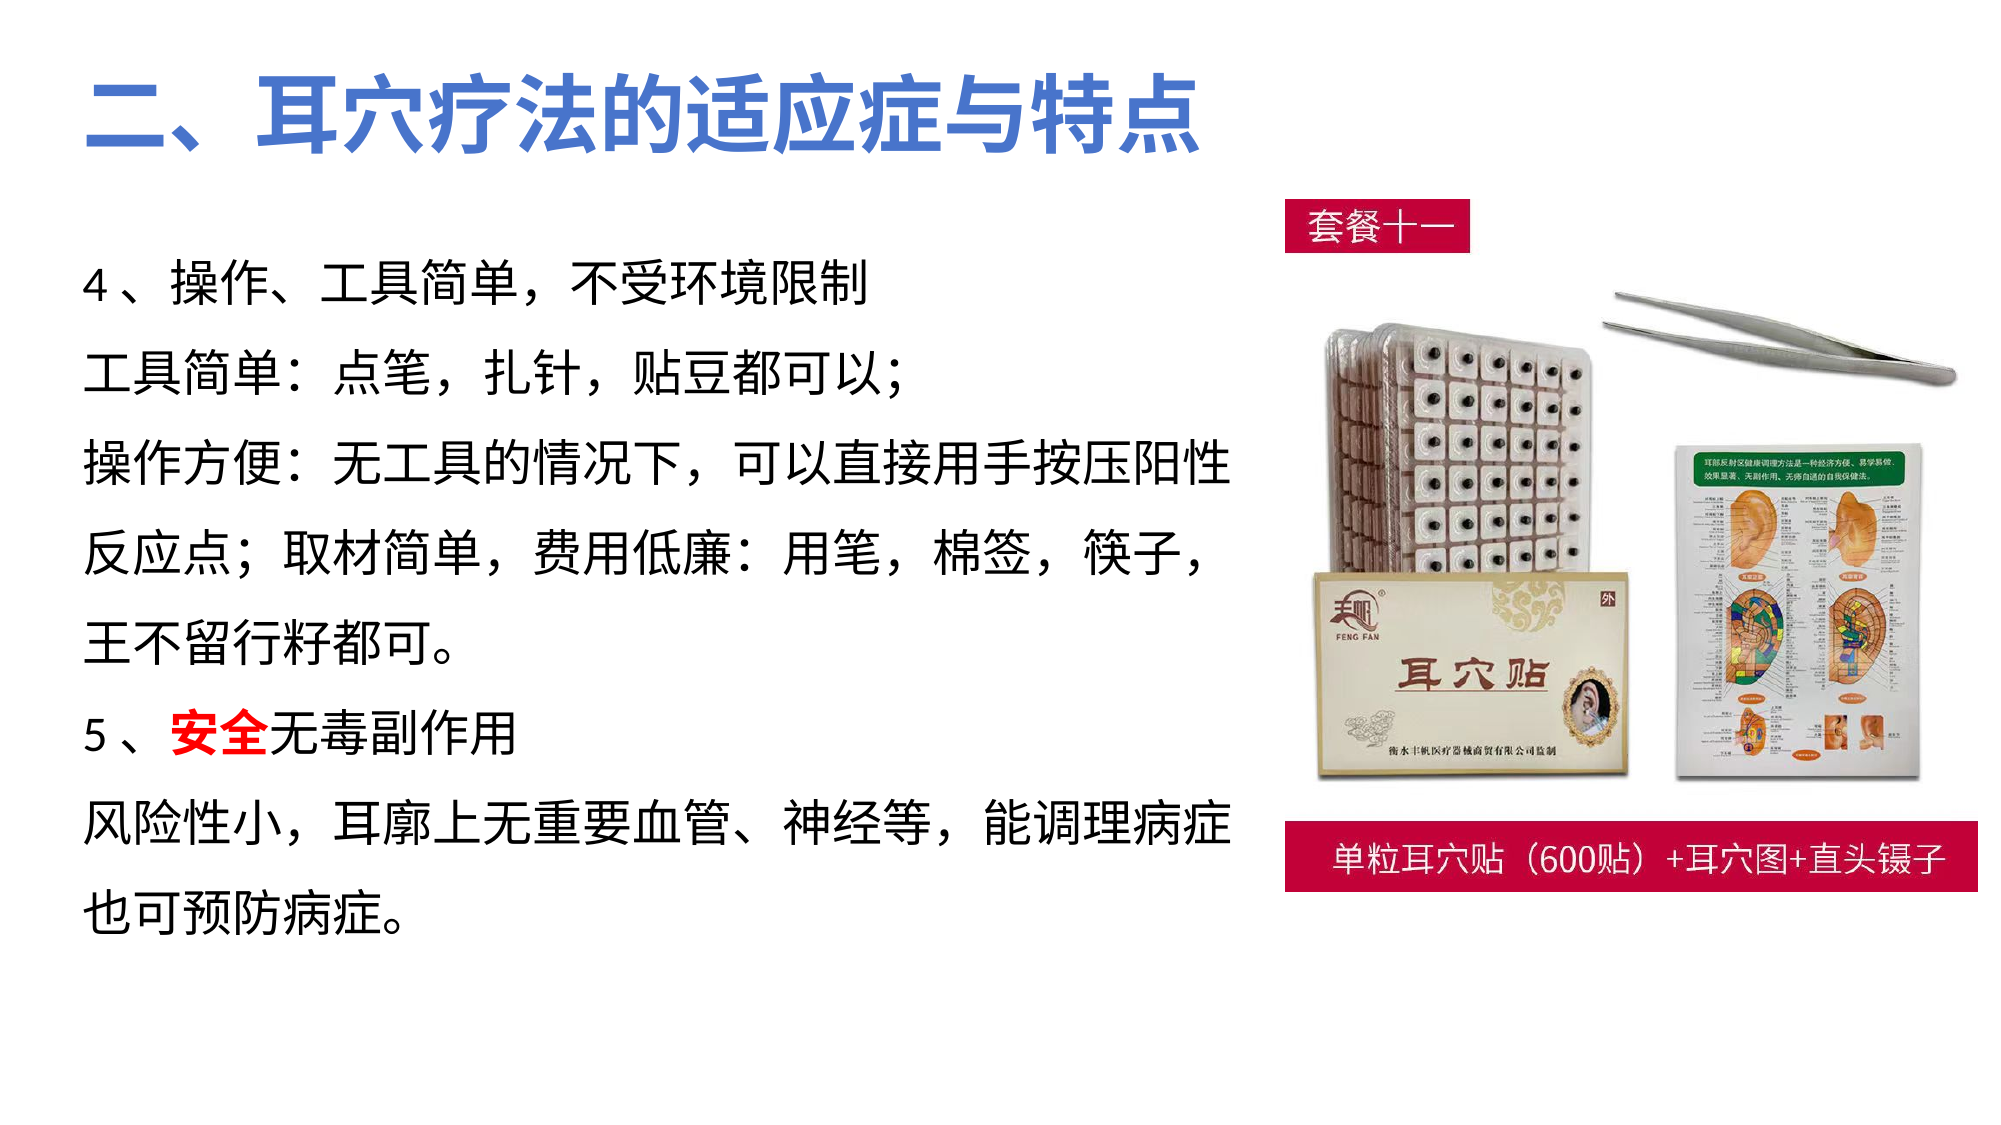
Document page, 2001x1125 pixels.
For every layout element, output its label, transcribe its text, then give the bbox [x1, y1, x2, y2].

title 二、耳穴疗法的适应症与特点 [67, 23, 1259, 214]
text_box 4、操作、工具简单，不受环境限制 工具简单：点笔，扎针，贴豆都可以； 操作方便：无工具的情况下，可以直接用手按压阳性反应点；取材简单，费用低廉：用笔，棉签，筷子，王不留行籽都可。 5、安全无毒副作用 风险性小，耳廓上无重要血管、神经等，能调理病症也可预防病症。 [67, 213, 1249, 1092]
picture [1285, 199, 1979, 893]
